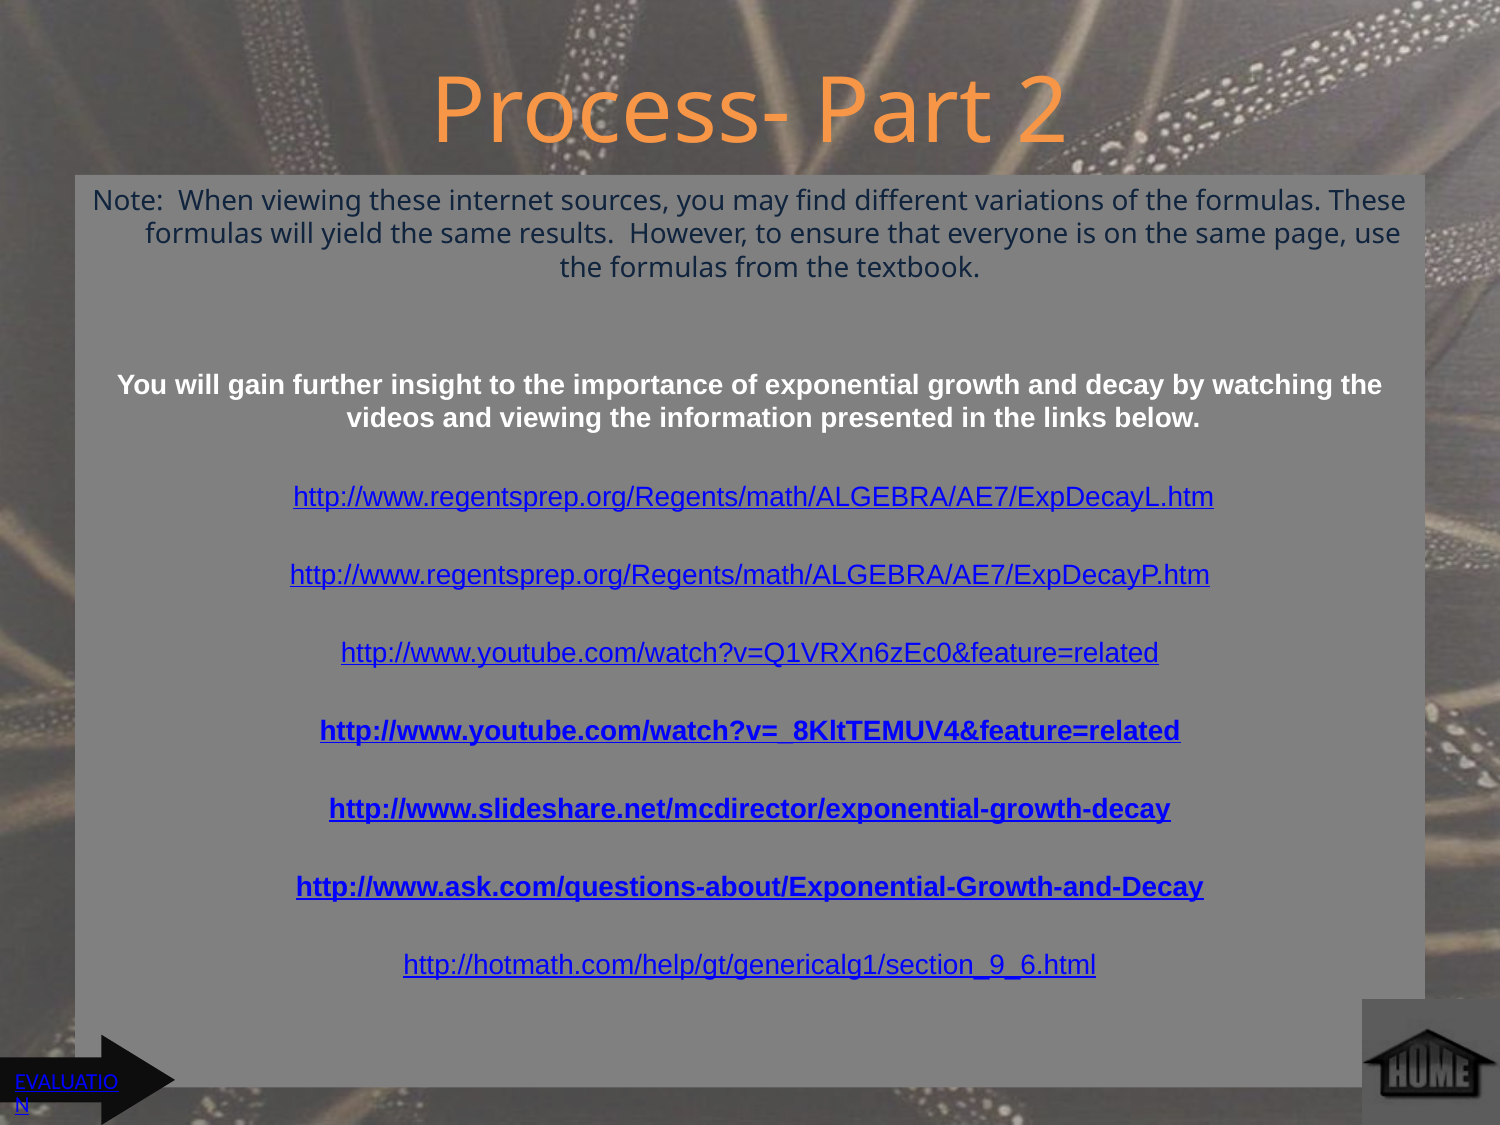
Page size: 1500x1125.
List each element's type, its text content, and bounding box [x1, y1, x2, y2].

picture [1362, 999, 1500, 1125]
text_box EVALUATION [0, 1032, 178, 1125]
list Note: When viewing these internet sources, you may find different variations of the formulas. These formulas will yield the same results. However, to ensure that everyone is on the same page, use the formulas from the textbook. You will gain further insight to the importance of exponential growth and decay by watching the videos and viewing the information presented in the links below. http://www.regentsprep.org/Regents/math/ALGEBRA/AE7/ExpDecayL.htm http://www.regentsprep.org/Regents/math/ALGEBRA/AE7/ExpDecayP.htm http://www.youtube.com/watch?v=Q1VRXn6zEc0&feature=related http://www.youtube.com/watch?v=_8KltTEMUV4&feature=related http://www.slideshare.net/mcdirector/exponential-growth-decay http://www.ask.com/questions-about/Exponential-Growth-and-Decay http://hotmath.com/help/gt/genericalg1/section_9_6.html [75, 174, 1425, 1088]
title Process- Part 2 [75, 0, 1425, 174]
